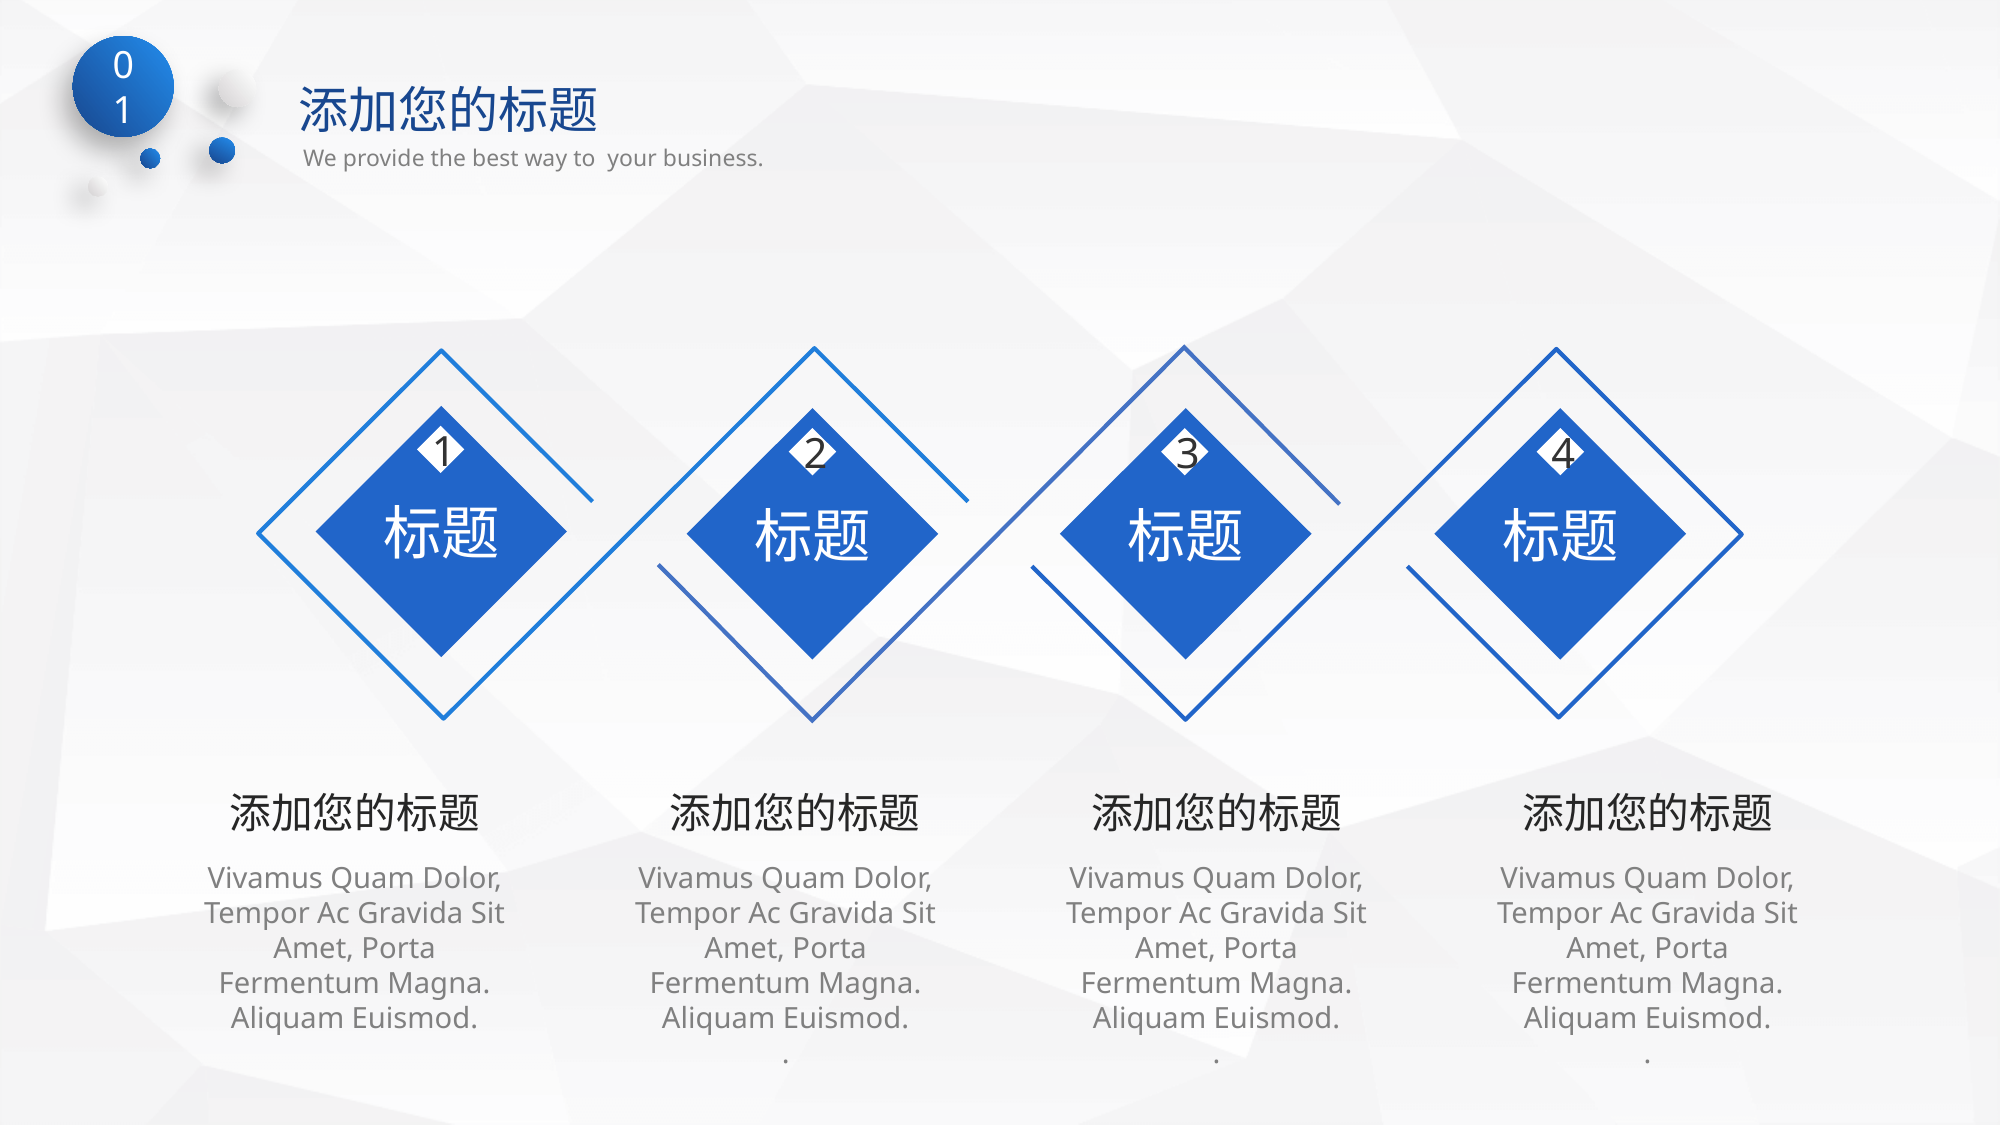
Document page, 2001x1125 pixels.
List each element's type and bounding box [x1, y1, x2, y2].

picture [0, 0, 2000, 1125]
text_box [1469, 779, 1826, 1036]
text_box [176, 779, 533, 1036]
text_box [607, 779, 964, 1036]
text_box [1038, 779, 1395, 1036]
text_box [258, 347, 1742, 721]
